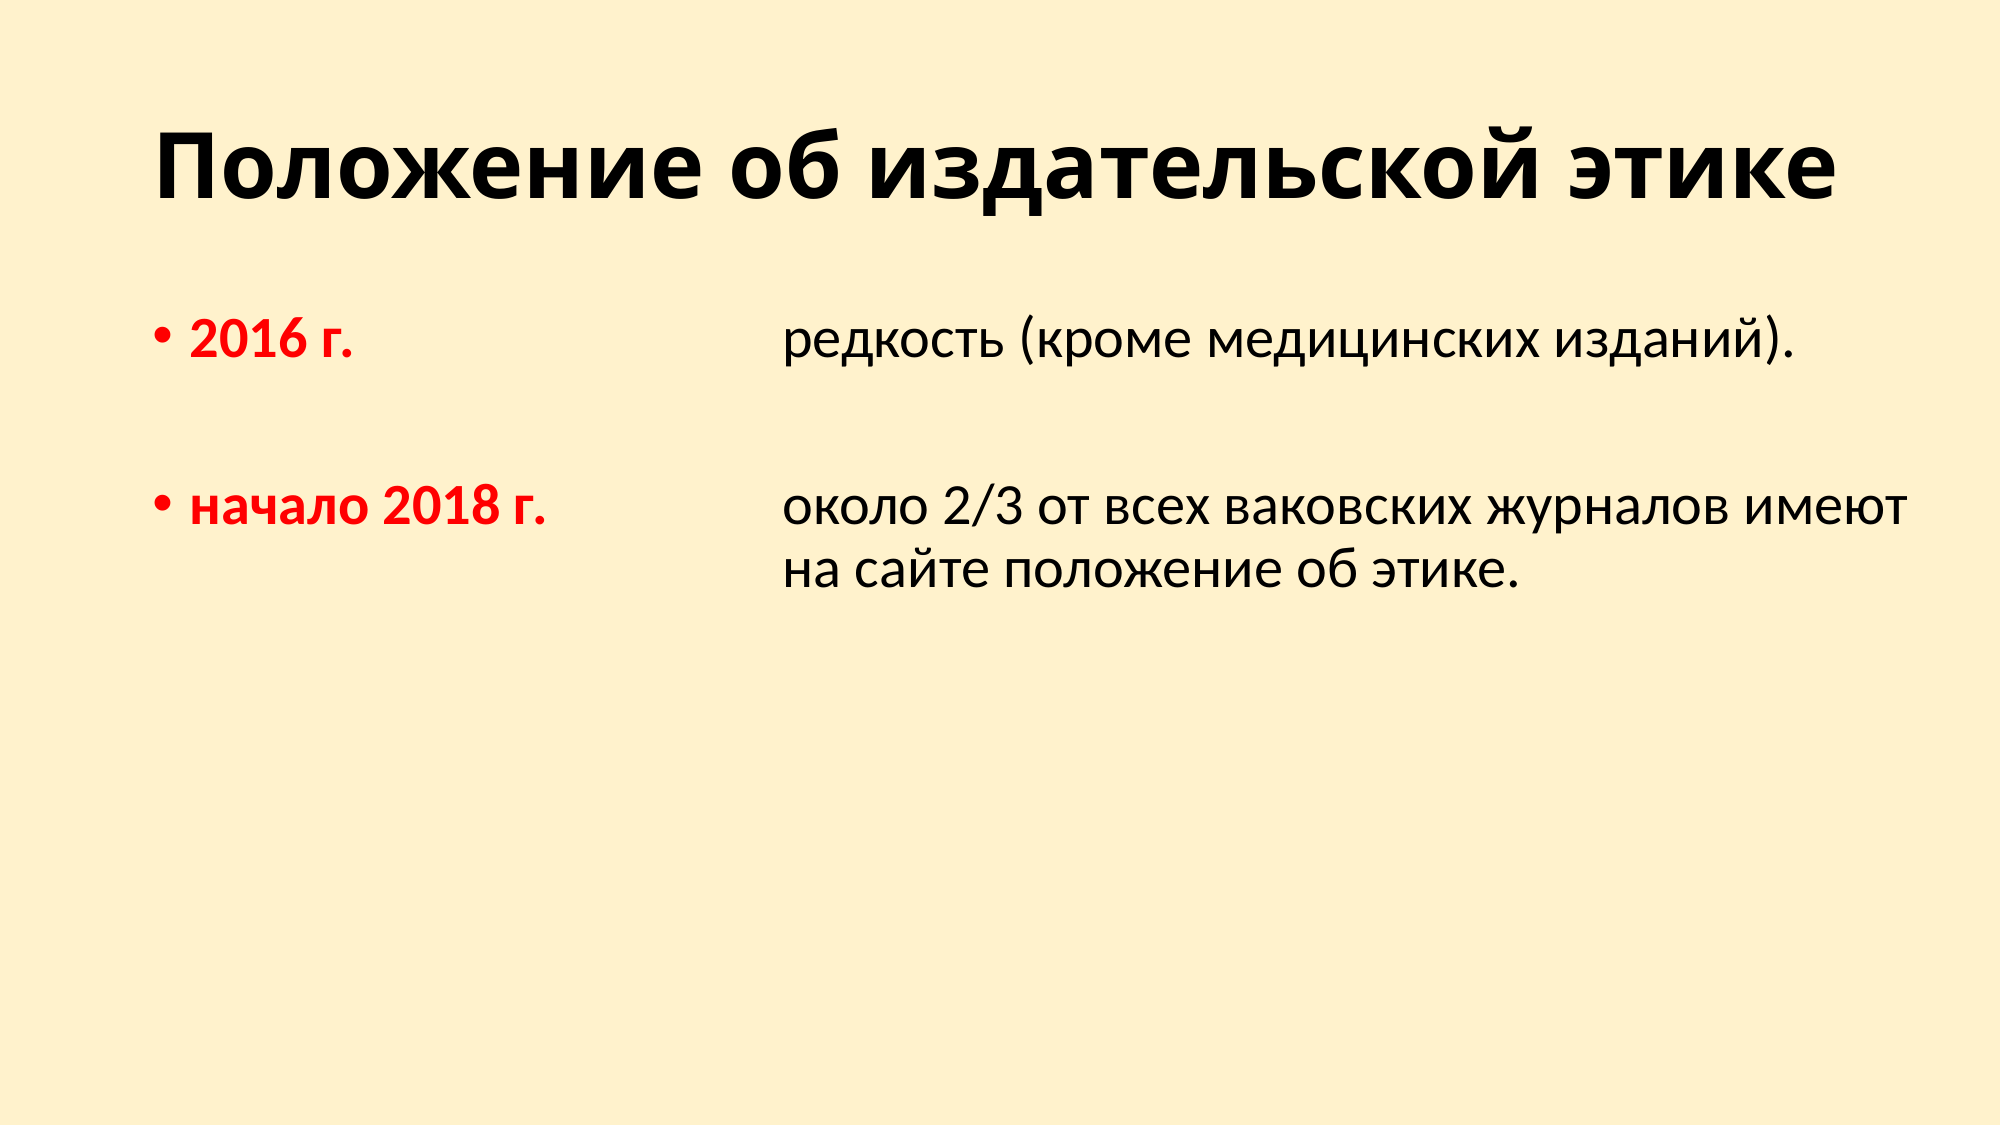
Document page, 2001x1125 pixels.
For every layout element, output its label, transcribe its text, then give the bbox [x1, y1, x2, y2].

text_box 2016 г. начало 2018 г. [137, 299, 767, 1014]
title Положение об издательской этике [137, 59, 1863, 278]
text_box редкость (кроме медицинских изданий). около 2/3 от всех ваковских журналов имеют на сайте положение об этике. [767, 299, 1944, 1014]
